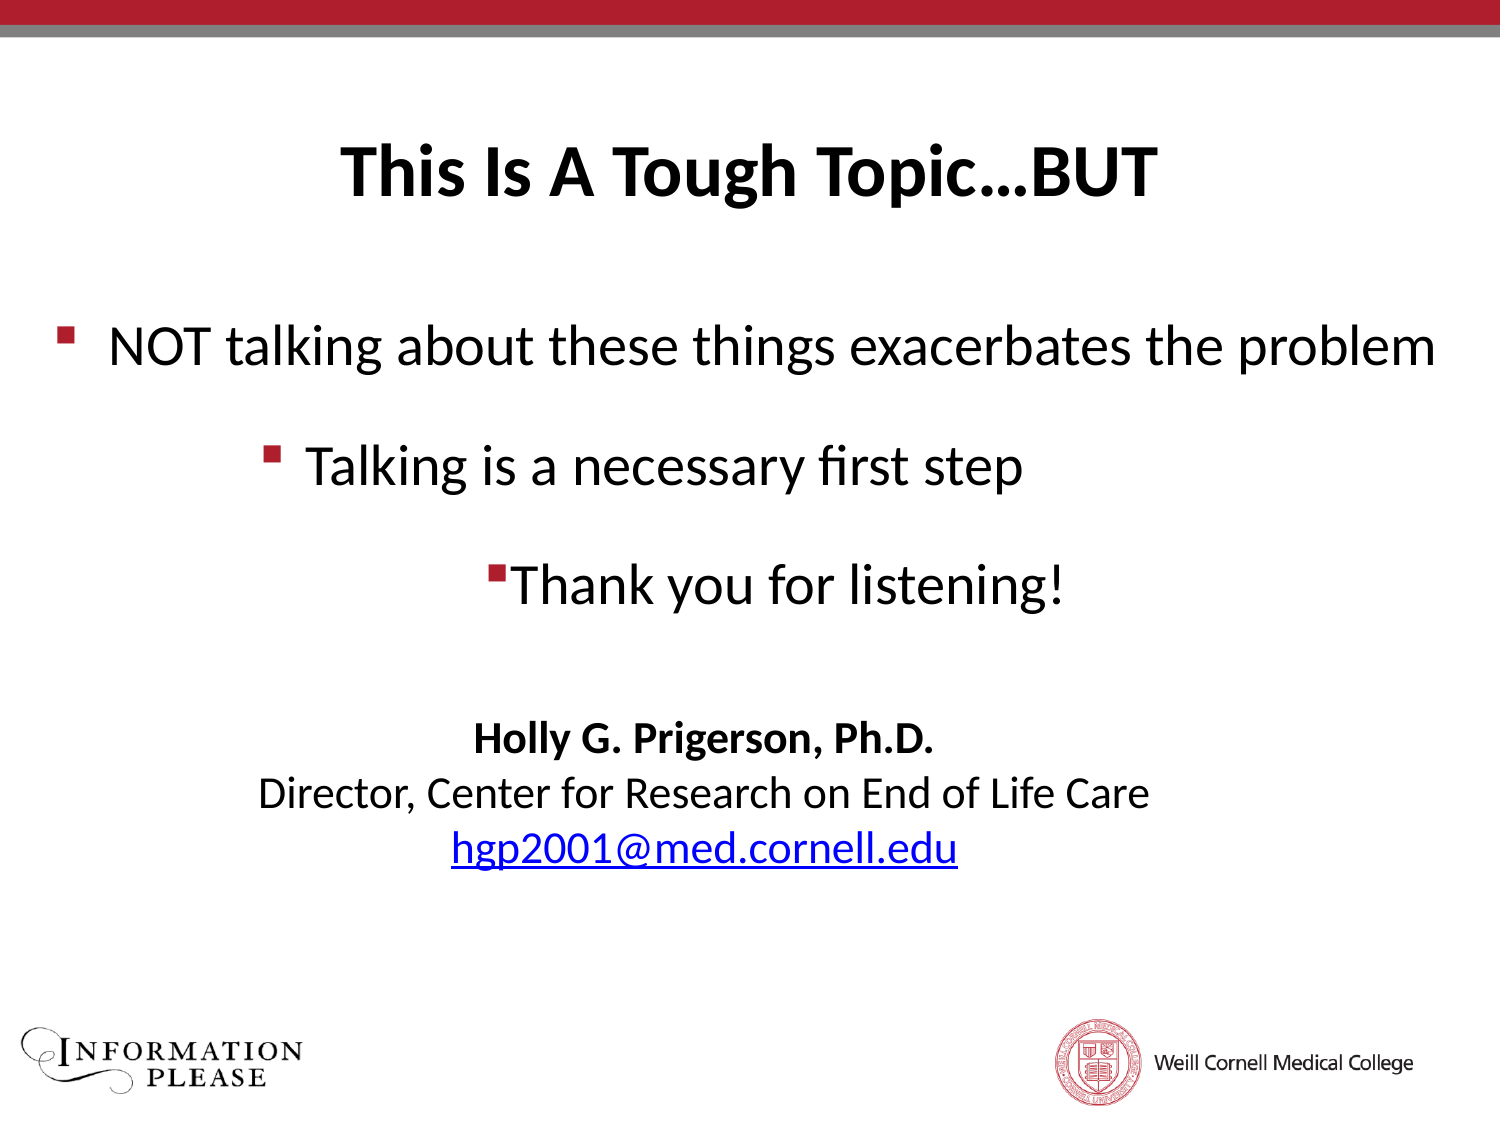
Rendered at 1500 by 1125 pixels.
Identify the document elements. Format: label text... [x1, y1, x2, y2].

title This Is A Tough Topic…BUT [75, 87, 1425, 245]
list NOT talking about these things exacerbates the problem Talking is a necessary first step Thank you for listening! [37, 299, 1463, 638]
text_box Holly G. Prigerson, Ph.D. Director, Center for Research on End of Life Care hgp2001@med.cornell.edu [243, 699, 1166, 880]
picture [12, 1012, 313, 1113]
picture [1055, 1019, 1413, 1106]
